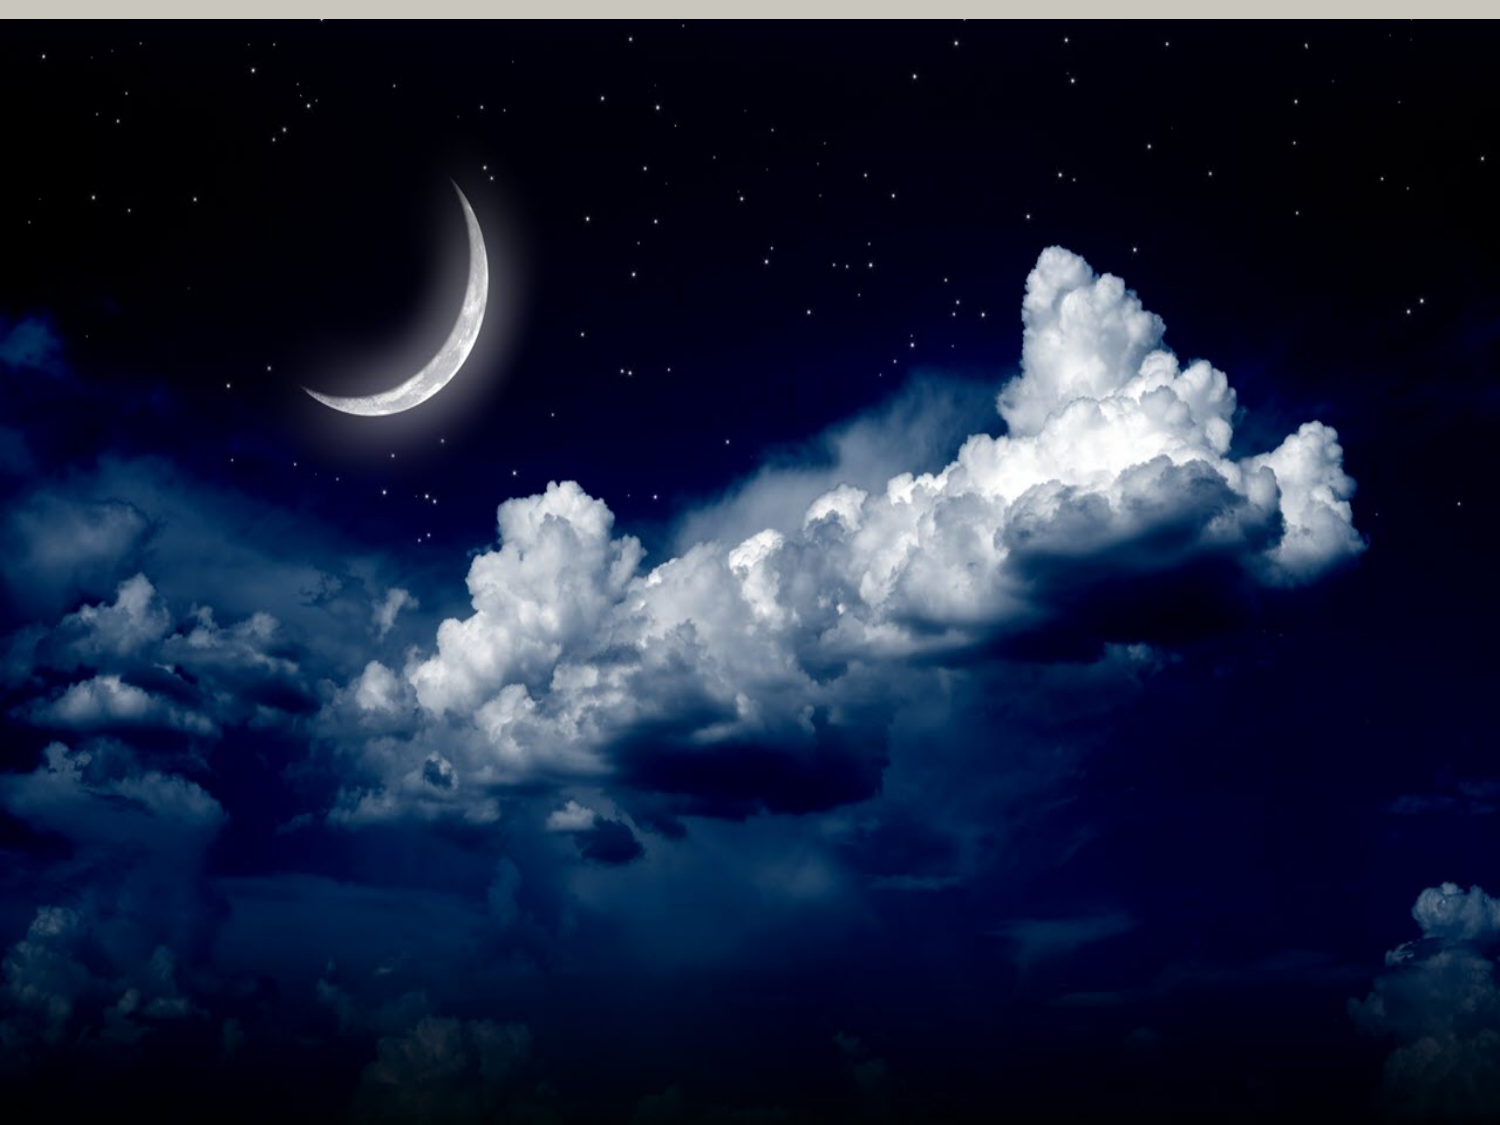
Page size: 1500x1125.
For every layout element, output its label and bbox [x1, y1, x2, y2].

list [0, 18, 1500, 1125]
